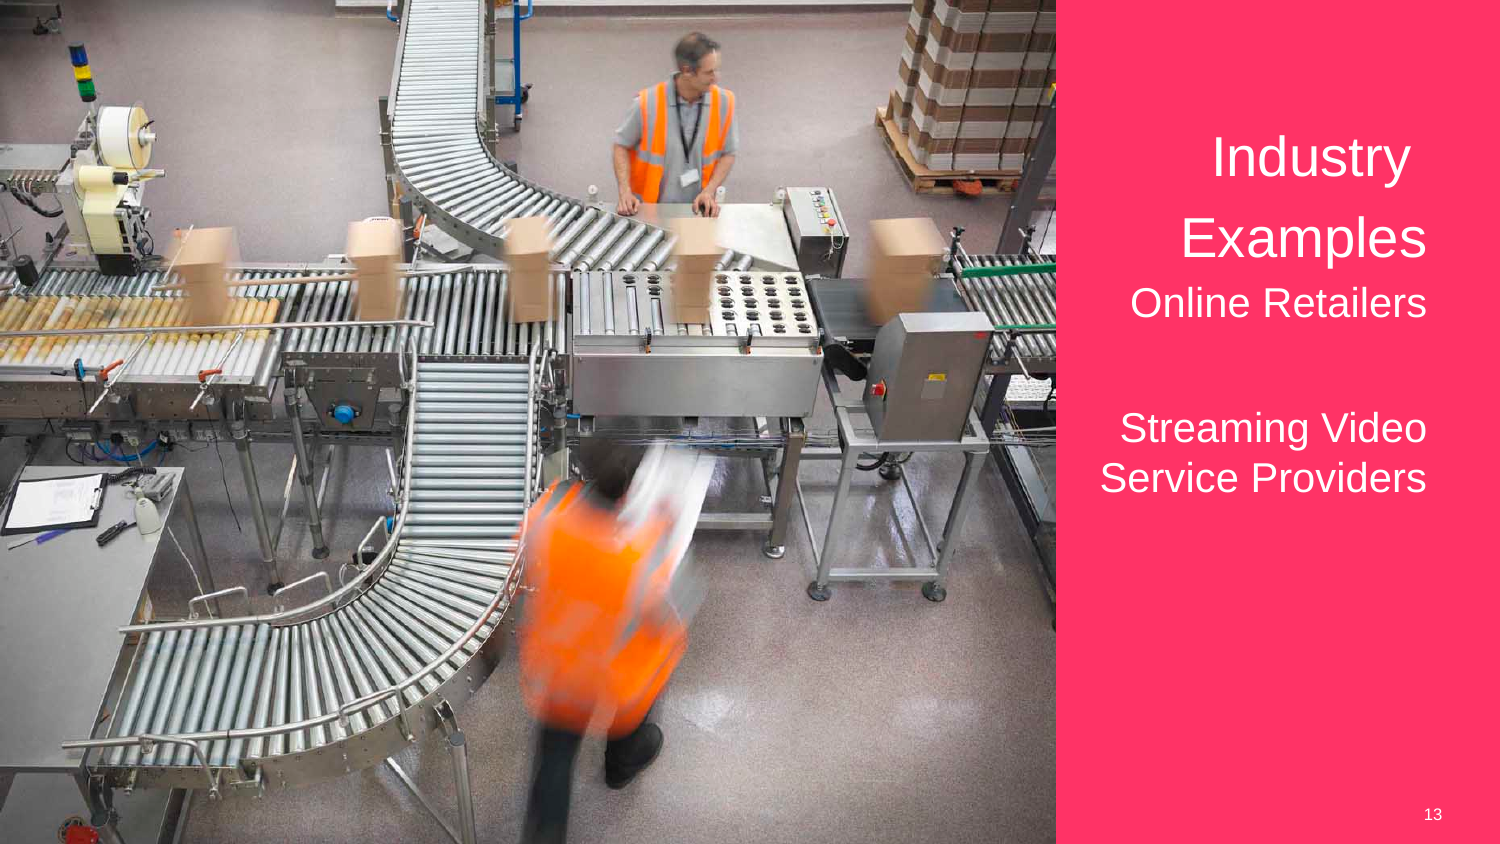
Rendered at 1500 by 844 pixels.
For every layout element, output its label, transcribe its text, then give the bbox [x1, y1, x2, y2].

title Industry Examples [1061, 125, 1443, 268]
list Online Retailers Streaming Video Service Providers [1061, 268, 1443, 790]
picture [0, 0, 1057, 844]
slide_number 13 [1358, 804, 1443, 825]
